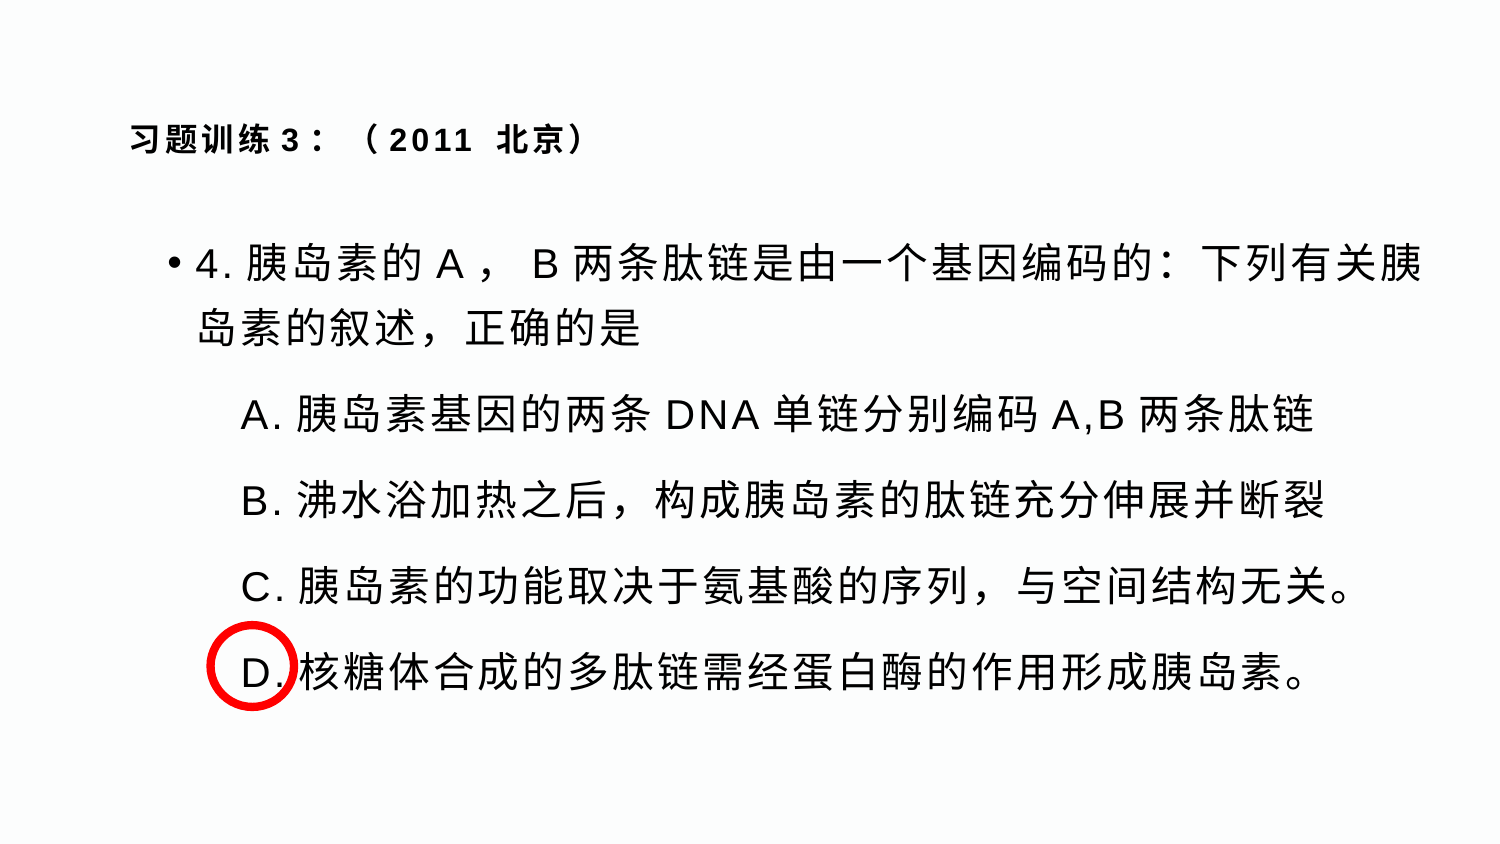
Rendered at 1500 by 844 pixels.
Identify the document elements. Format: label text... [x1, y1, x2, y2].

title 习题训练3：（2011 北京） [113, 111, 789, 166]
list 4.胰岛素的A，B两条肽链是由一个基因编码的：下列有关胰岛素的叙述，正确的是 A.胰岛素基因的两条DNA单链分别编码A,B两条肽链 B.沸水浴加热之后，构成胰岛素的肽链充分伸展并断裂 C.胰岛素的功能取决于氨基酸的序列，与空间结构无关。 D.核糖体合成的多肽链需经蛋白酶的作用形成胰岛素。 [152, 214, 1476, 753]
text_box [209, 624, 296, 708]
